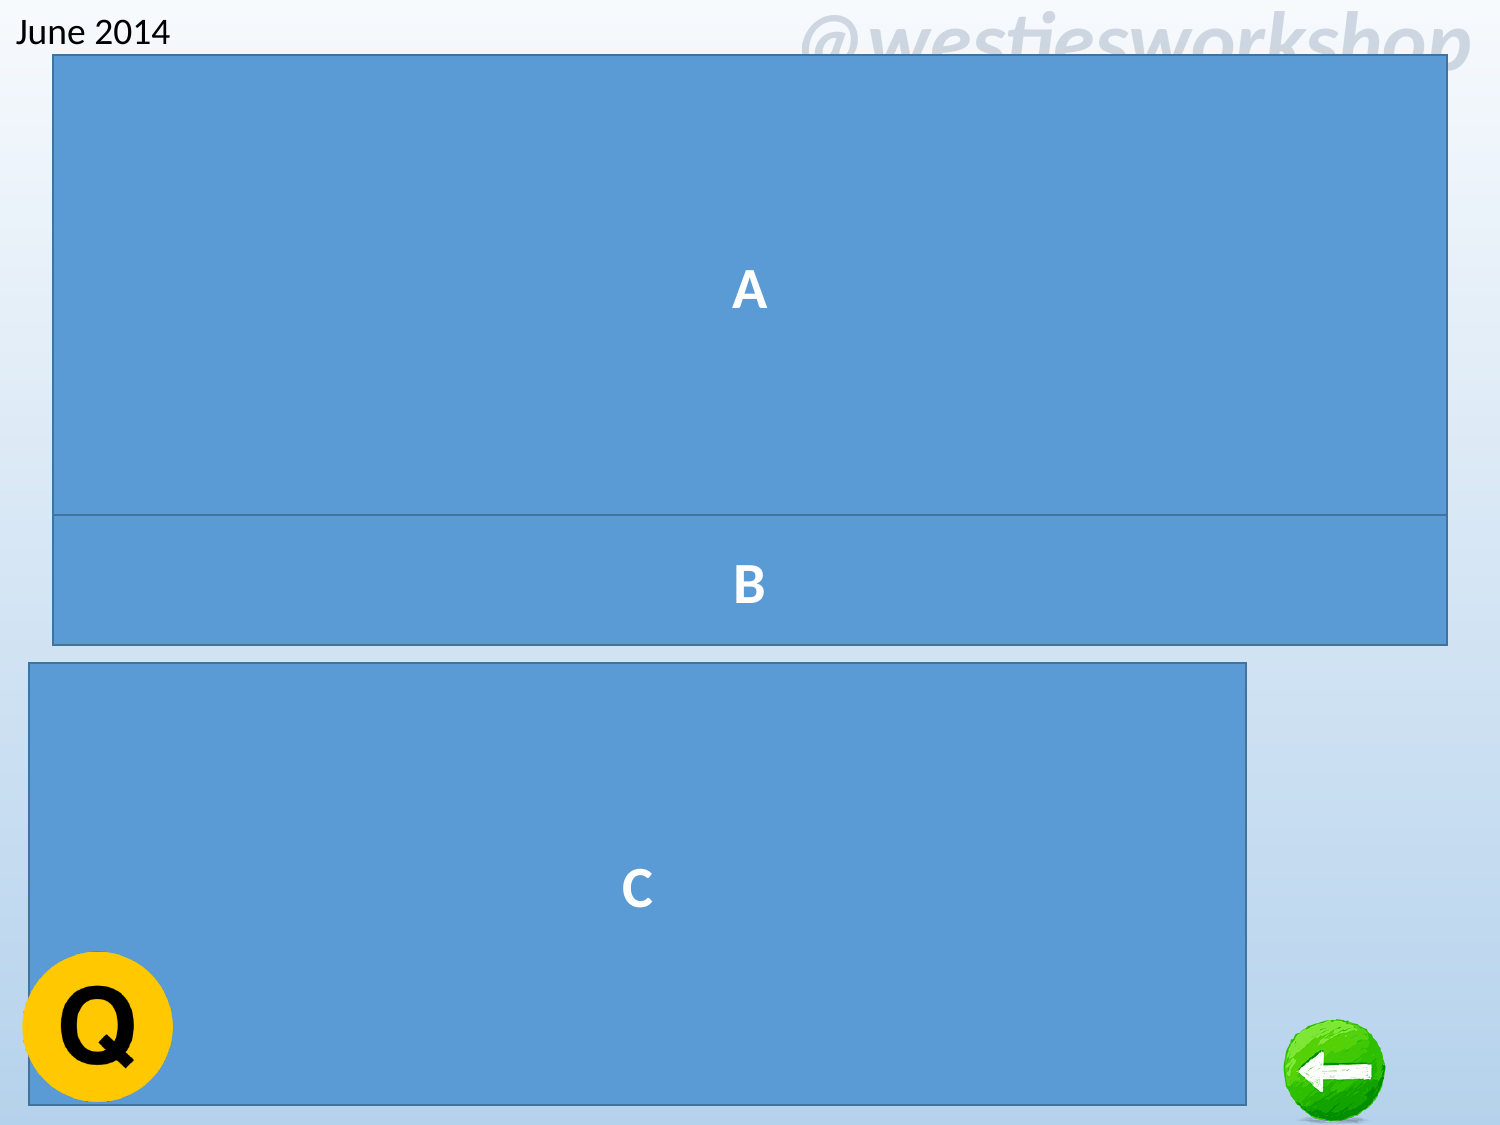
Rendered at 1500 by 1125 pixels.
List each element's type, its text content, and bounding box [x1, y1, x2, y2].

picture [0, 662, 1247, 1125]
picture [53, 54, 1447, 645]
text_box June 2014 [1, 0, 186, 60]
picture [1281, 1019, 1387, 1125]
